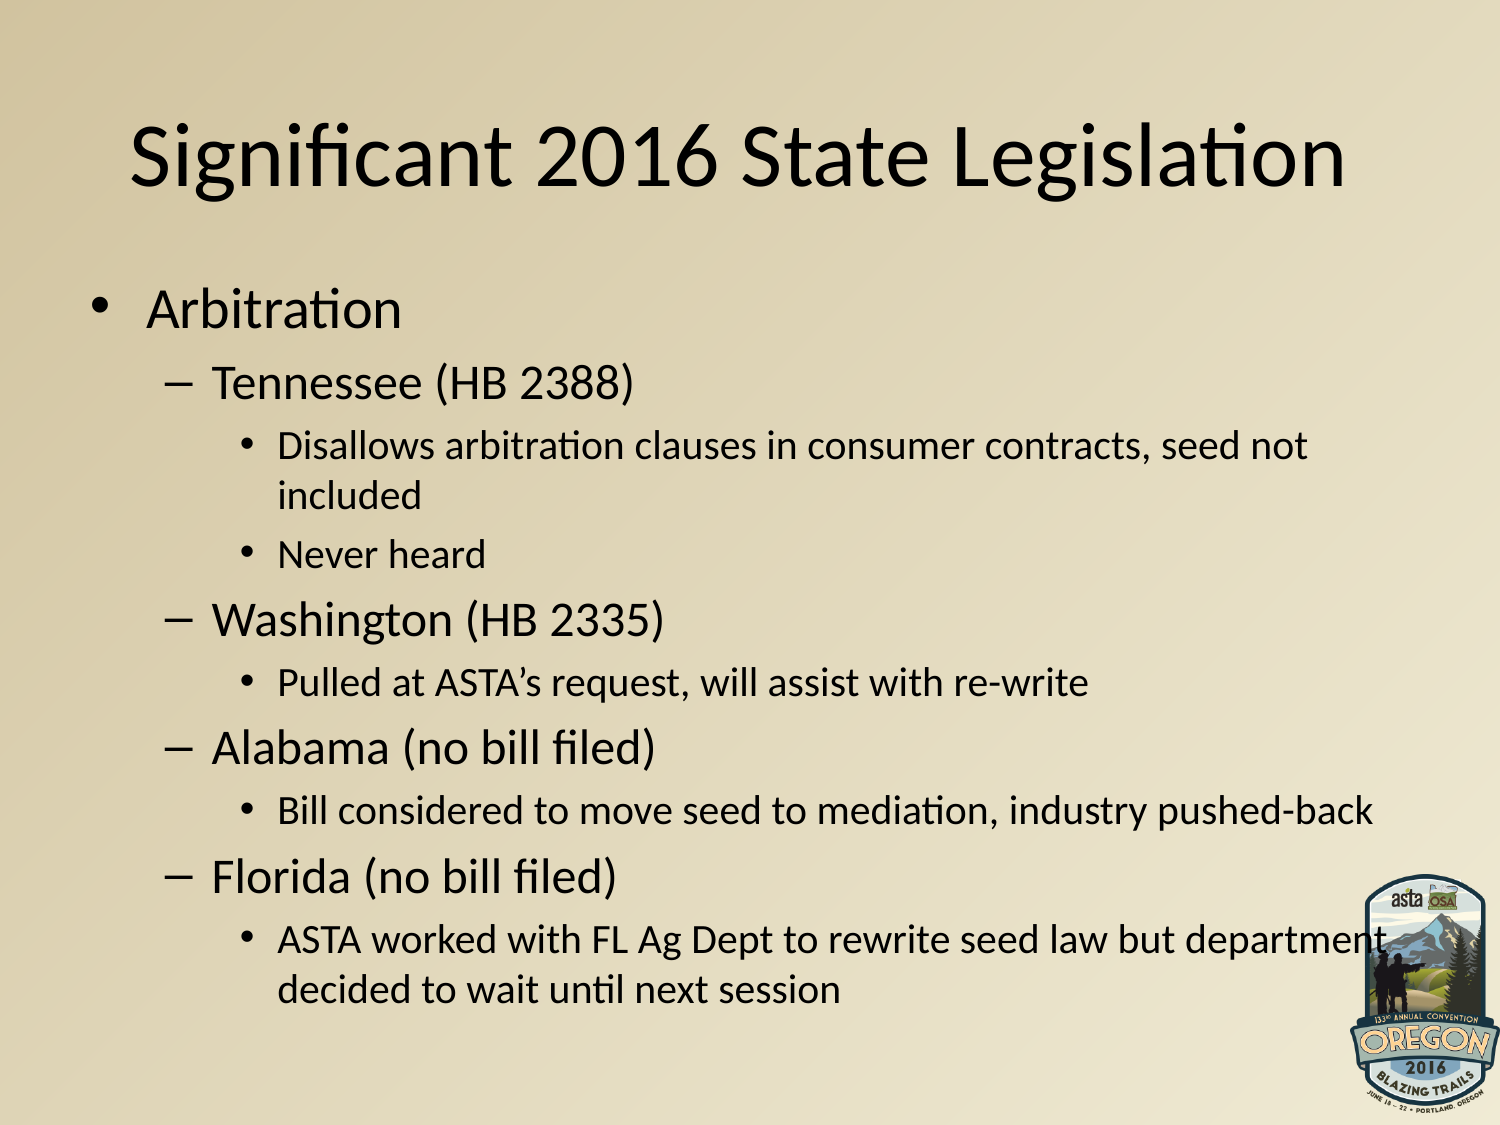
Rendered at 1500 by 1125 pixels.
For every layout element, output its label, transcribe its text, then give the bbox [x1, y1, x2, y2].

picture [1350, 874, 1500, 1113]
title Significant 2016 State Legislation [75, 87, 1425, 250]
list Arbitration Tennessee (HB 2388) Disallows arbitration clauses in consumer contracts, seed not included Never heard Washington (HB 2335) Pulled at ASTA’s request, will assist with re-write Alabama (no bill filed) Bill considered to move seed to mediation, industry pushed-back Florida (no bill filed) ASTA worked with FL Ag Dept to rewrite seed law but department decided to wait until next session [75, 262, 1425, 1063]
